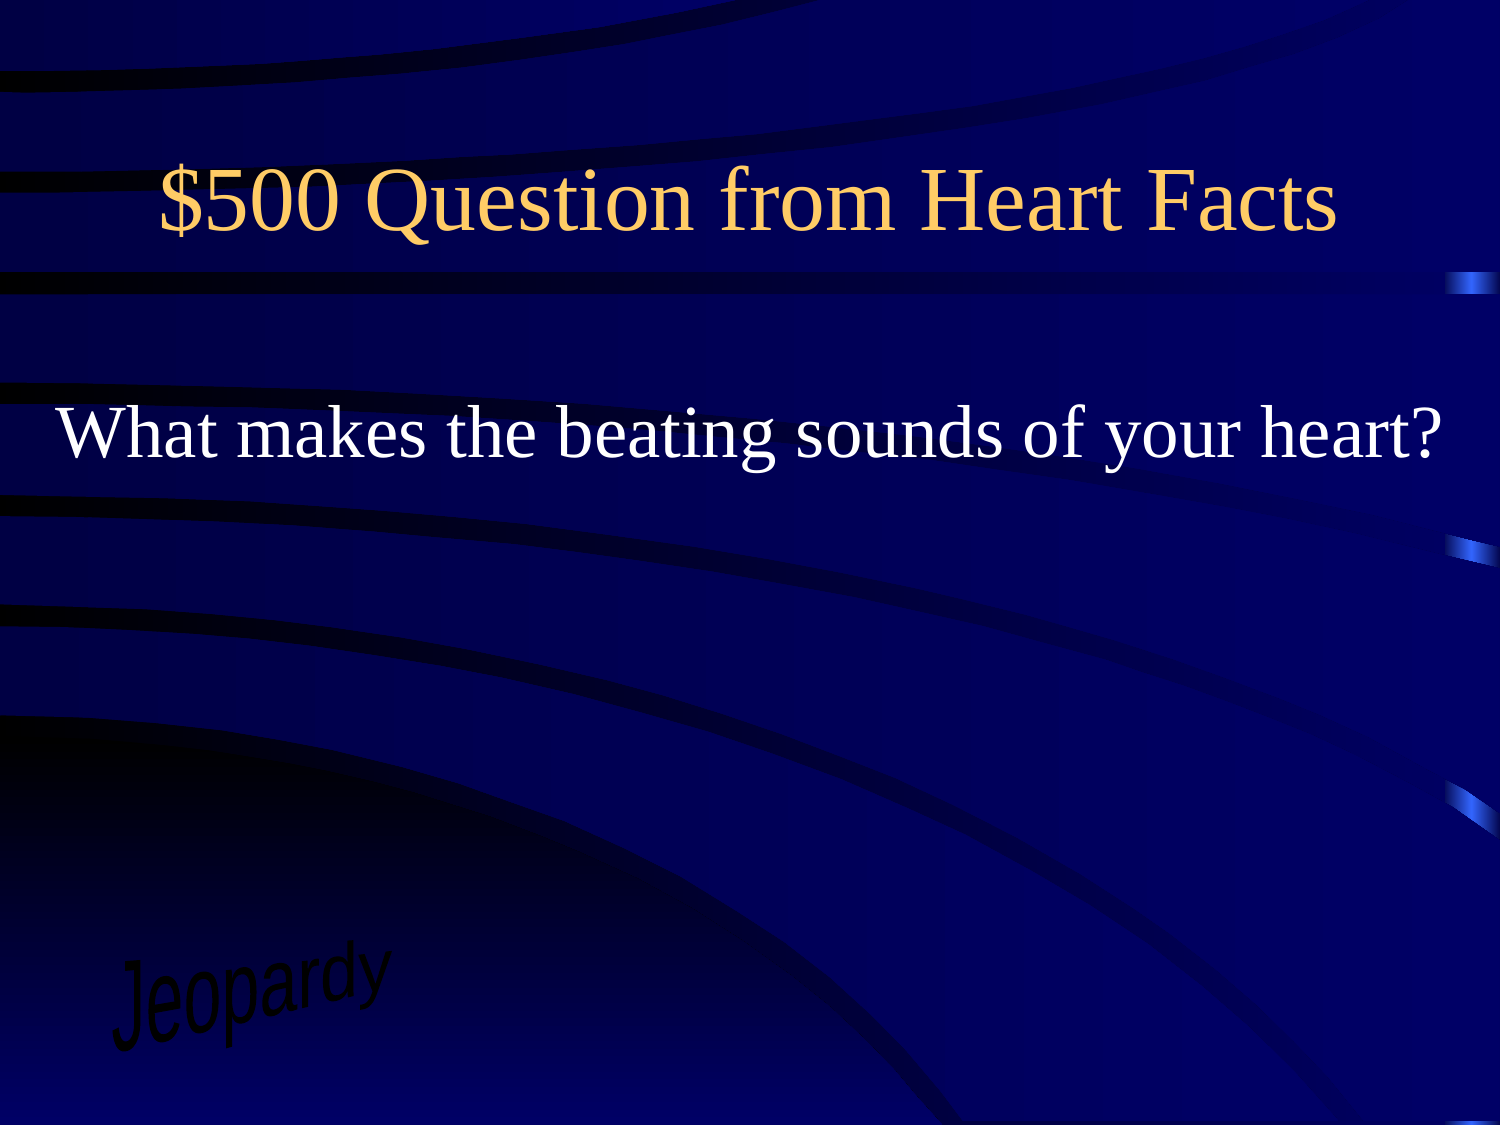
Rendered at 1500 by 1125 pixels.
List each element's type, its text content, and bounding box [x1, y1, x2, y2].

title $500 Question from Heart Facts [112, 99, 1388, 288]
text_box What makes the beating sounds of your heart? [0, 374, 1500, 480]
